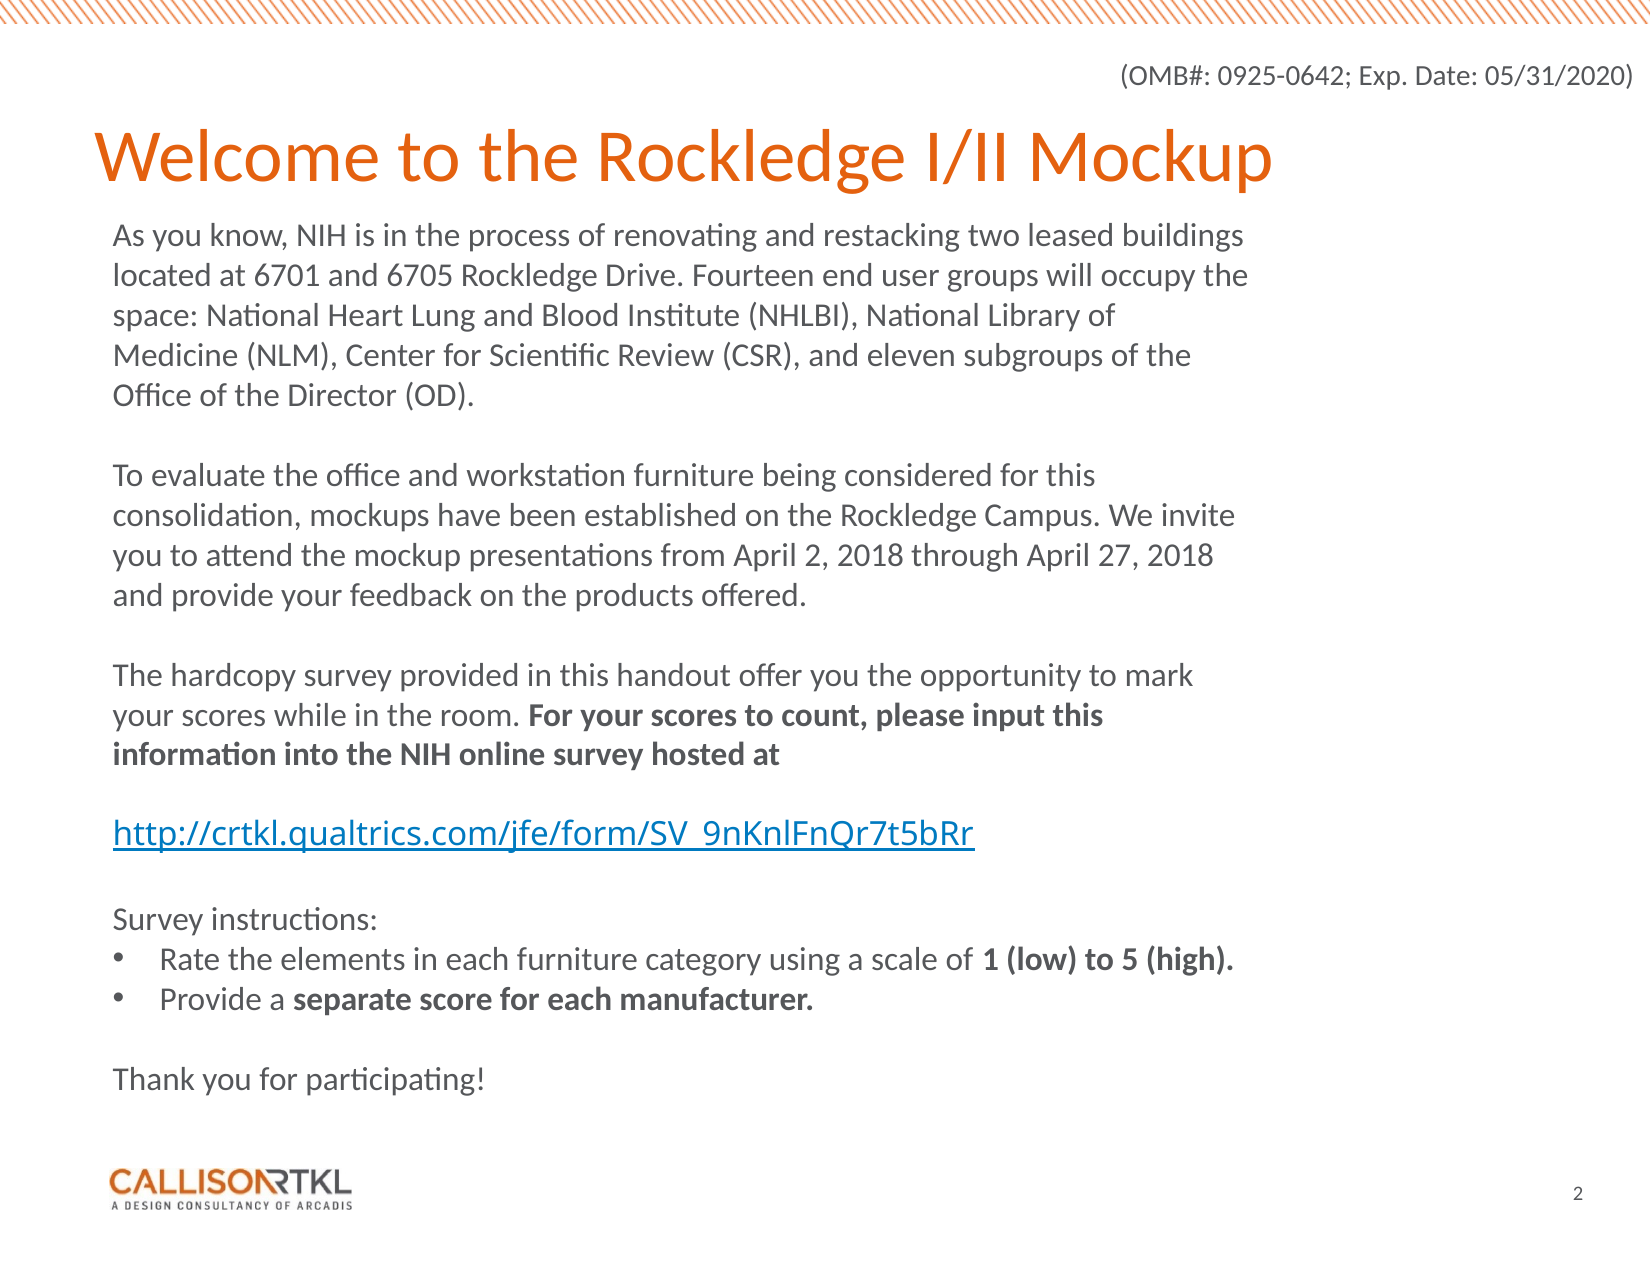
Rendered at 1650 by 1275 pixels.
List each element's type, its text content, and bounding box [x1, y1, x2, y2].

text_box (OMB#: 0925-0642; Exp. Date: 05/31/2020) [1105, 48, 1650, 134]
slide_number 2 [1227, 1158, 1599, 1227]
title Welcome to the Rockledge I/II Mockup [79, 99, 1650, 207]
picture [109, 1168, 352, 1210]
text_box As you know, NIH is in the process of renovating and restacking two leased buildings located at 6701 and 6705 Rockledge Drive. Fourteen end user groups will occupy the space: National Heart Lung and Blood Institute (NHLBI), National Library of Medicine (NLM), Center for Scientific Review (CSR), and eleven subgroups of the Office of the Director (OD). To evaluate the office and workstation furniture being considered for this consolidation, mockups have been established on the Rockledge Campus. We invite you to attend the mockup presentations from April 2, 2018 through April 27, 2018 and provide your feedback on the products offered. The hardcopy survey provided in this handout offer you the opportunity to mark your scores while in the room. For your scores to count, please input this information into the NIH online survey hosted at http://crtkl.qualtrics.com/jfe/form/SV_9nKnlFnQr7t5bRr Survey instructions: Rate the elements in each furniture category using a scale of 1 (low) to 5 (high). Provide a separate score for each manufacturer. Thank you for participating! [97, 206, 1265, 1145]
picture [0, 0, 1650, 24]
